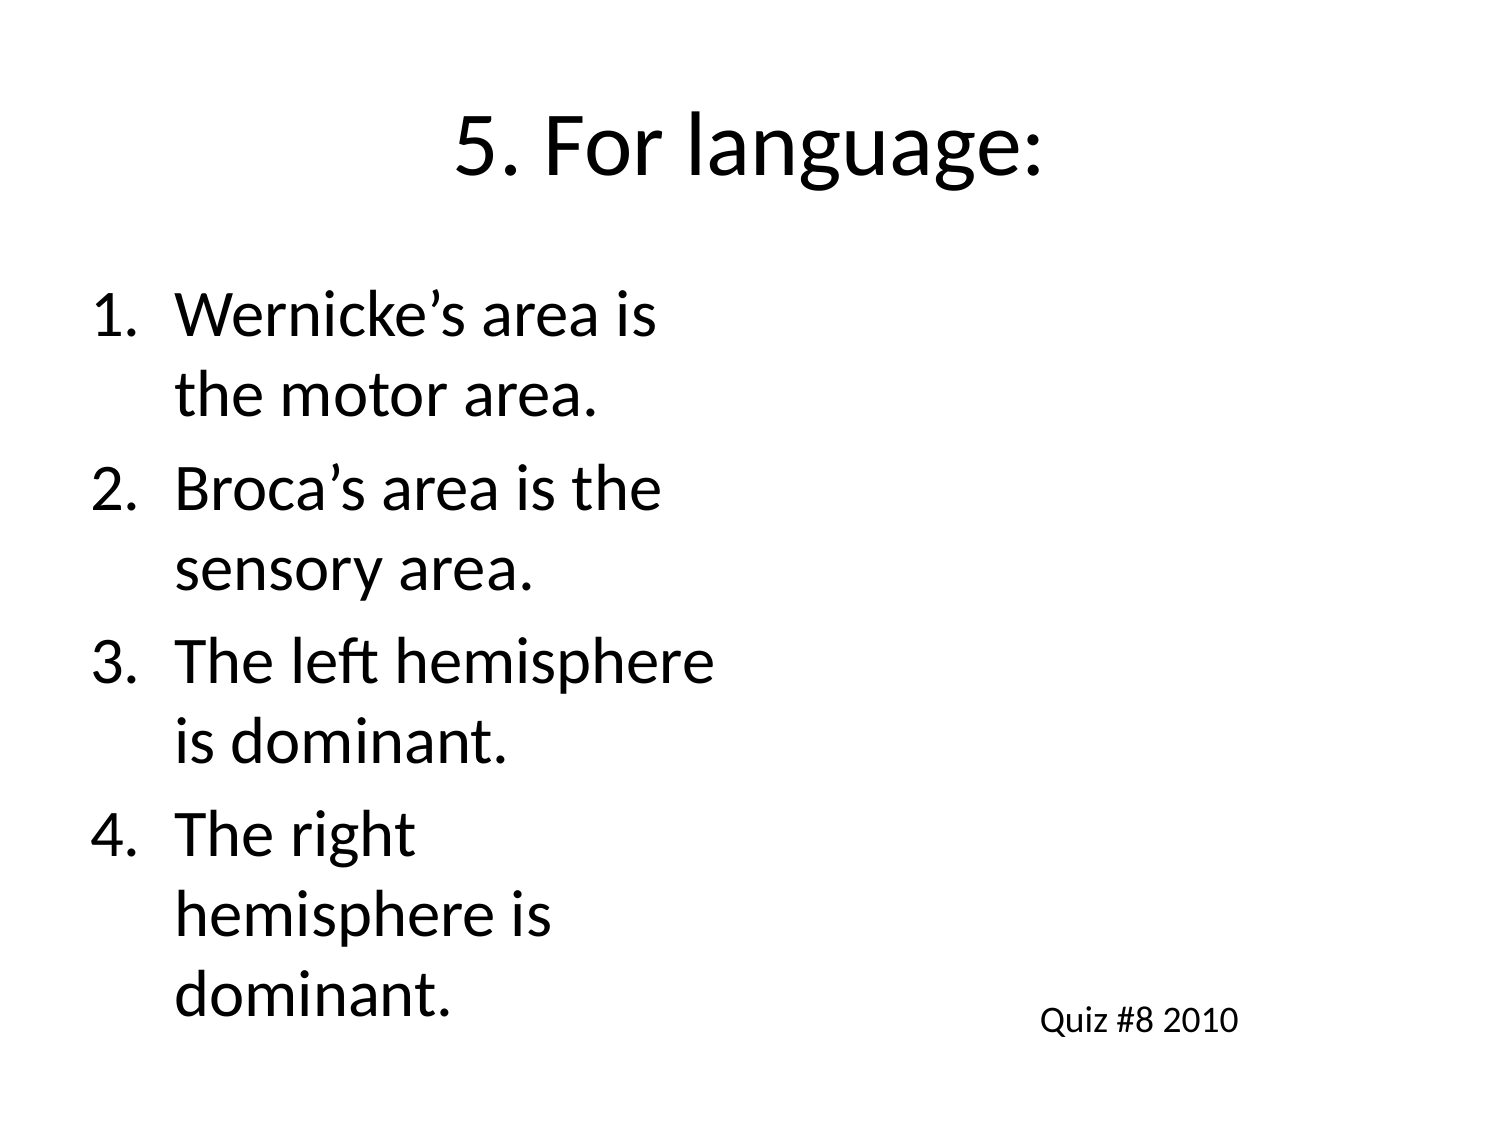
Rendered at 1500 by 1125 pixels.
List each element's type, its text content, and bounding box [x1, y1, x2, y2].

text_box Quiz #8 2010 [1025, 987, 1275, 1048]
title 5. For language: [75, 45, 1425, 233]
list Wernicke’s area is the motor area. Broca’s area is the sensory area. The left hemisphere is dominant. The right hemisphere is dominant. [75, 262, 750, 1005]
